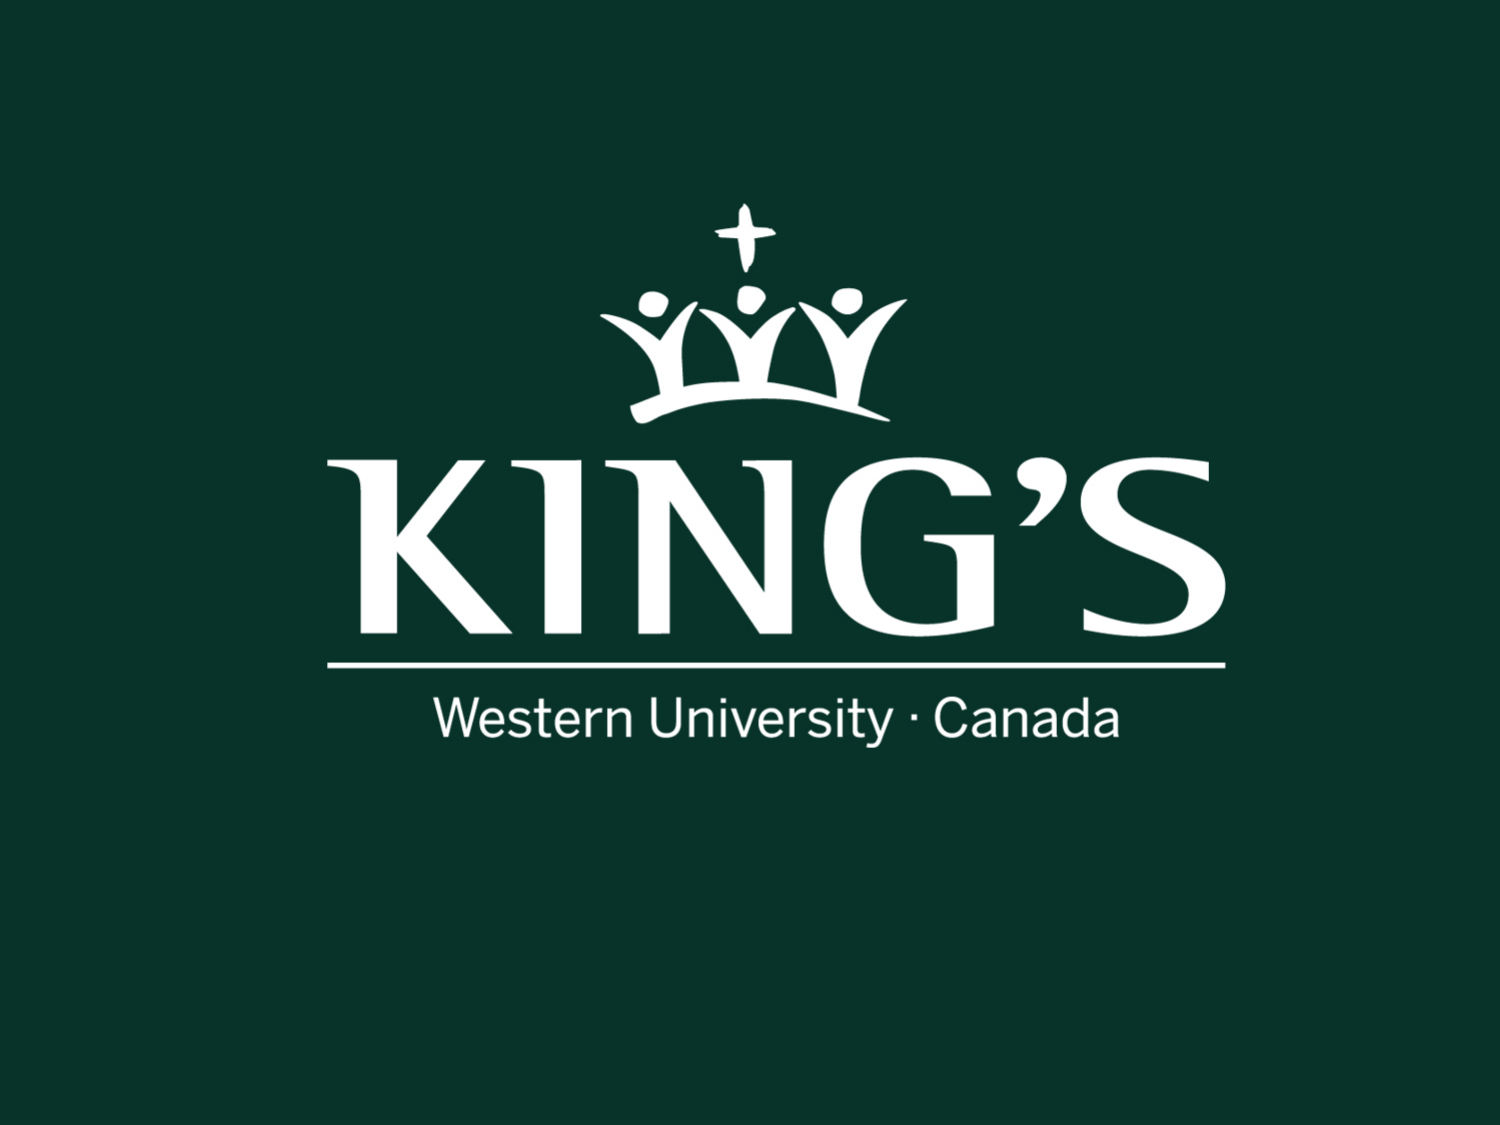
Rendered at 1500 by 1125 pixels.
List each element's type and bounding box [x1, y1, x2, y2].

text_box [0, 0, 1500, 1125]
